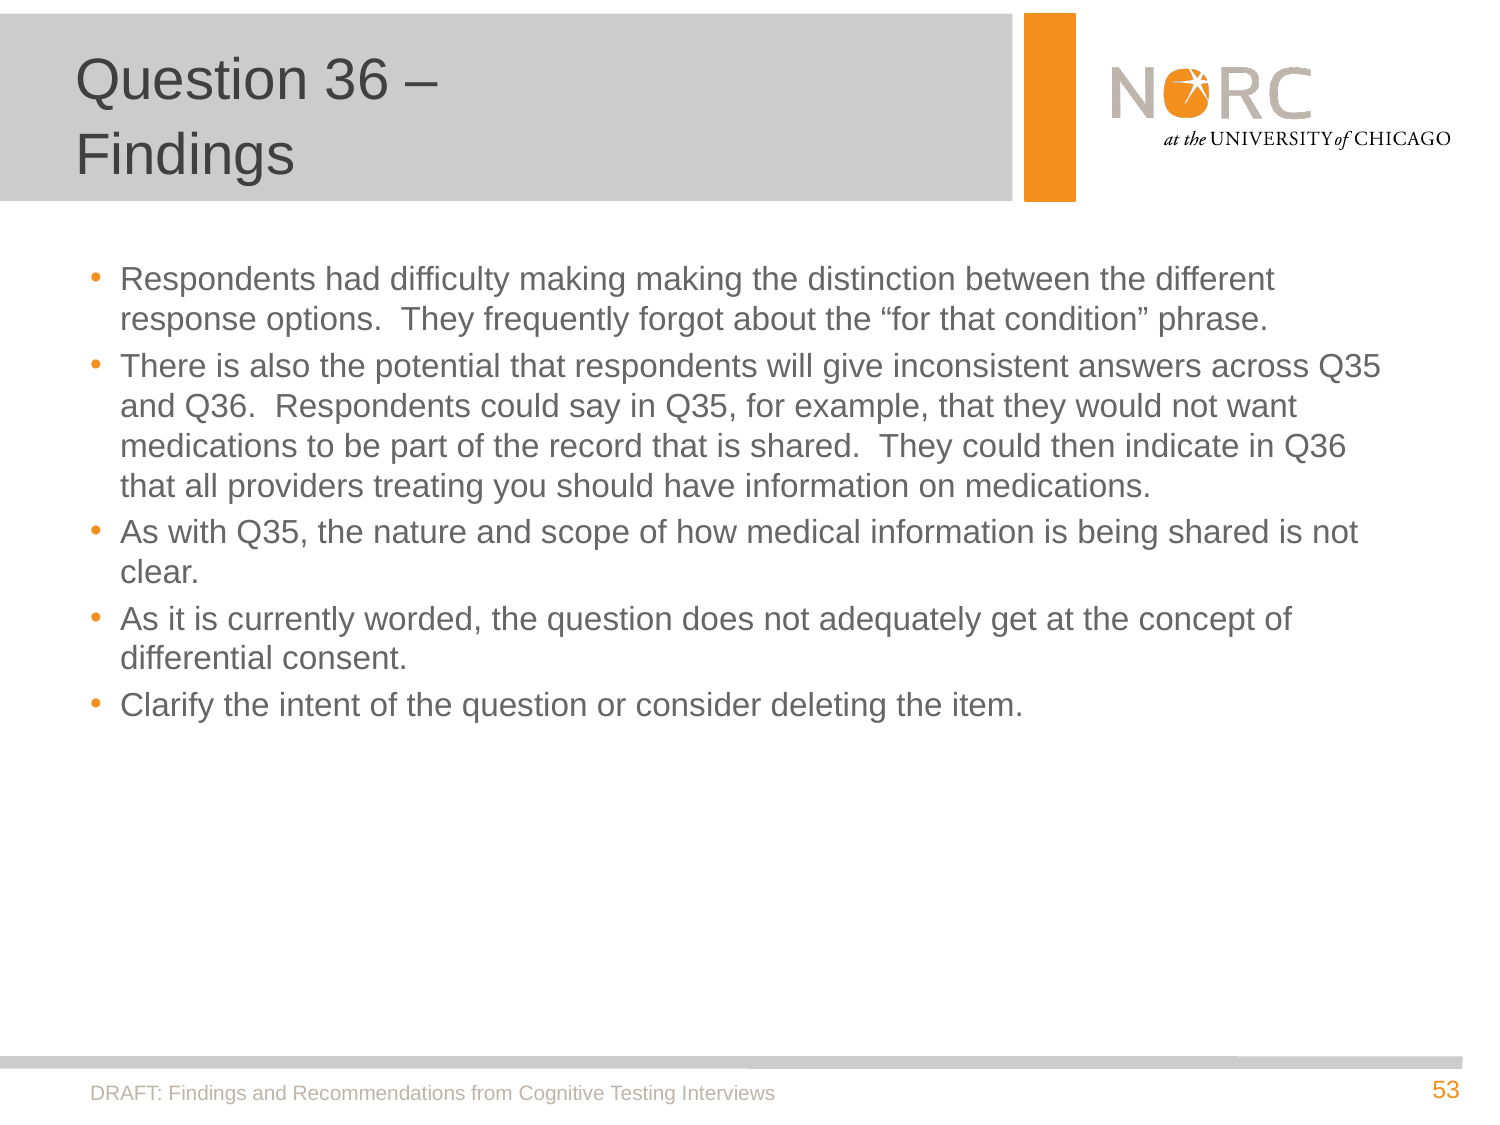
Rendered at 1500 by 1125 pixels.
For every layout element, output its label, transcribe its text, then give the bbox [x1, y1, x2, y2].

list Respondents had difficulty making making the distinction between the different response options. They frequently forgot about the “for that condition” phrase. There is also the potential that respondents will give inconsistent answers across Q35 and Q36. Respondents could say in Q35, for example, that they would not want medications to be part of the record that is shared. They could then indicate in Q36 that all providers treating you should have information on medications. As with Q35, the nature and scope of how medical information is being shared is not clear. As it is currently worded, the question does not adequately get at the concept of differential consent. Clarify the intent of the question or consider deleting the item. [75, 249, 1425, 975]
footer DRAFT: Findings and Recommendations from Cognitive Testing Interviews [75, 1079, 1282, 1125]
picture [1112, 67, 1450, 150]
title Question 36 – Findings [0, 13, 1013, 201]
